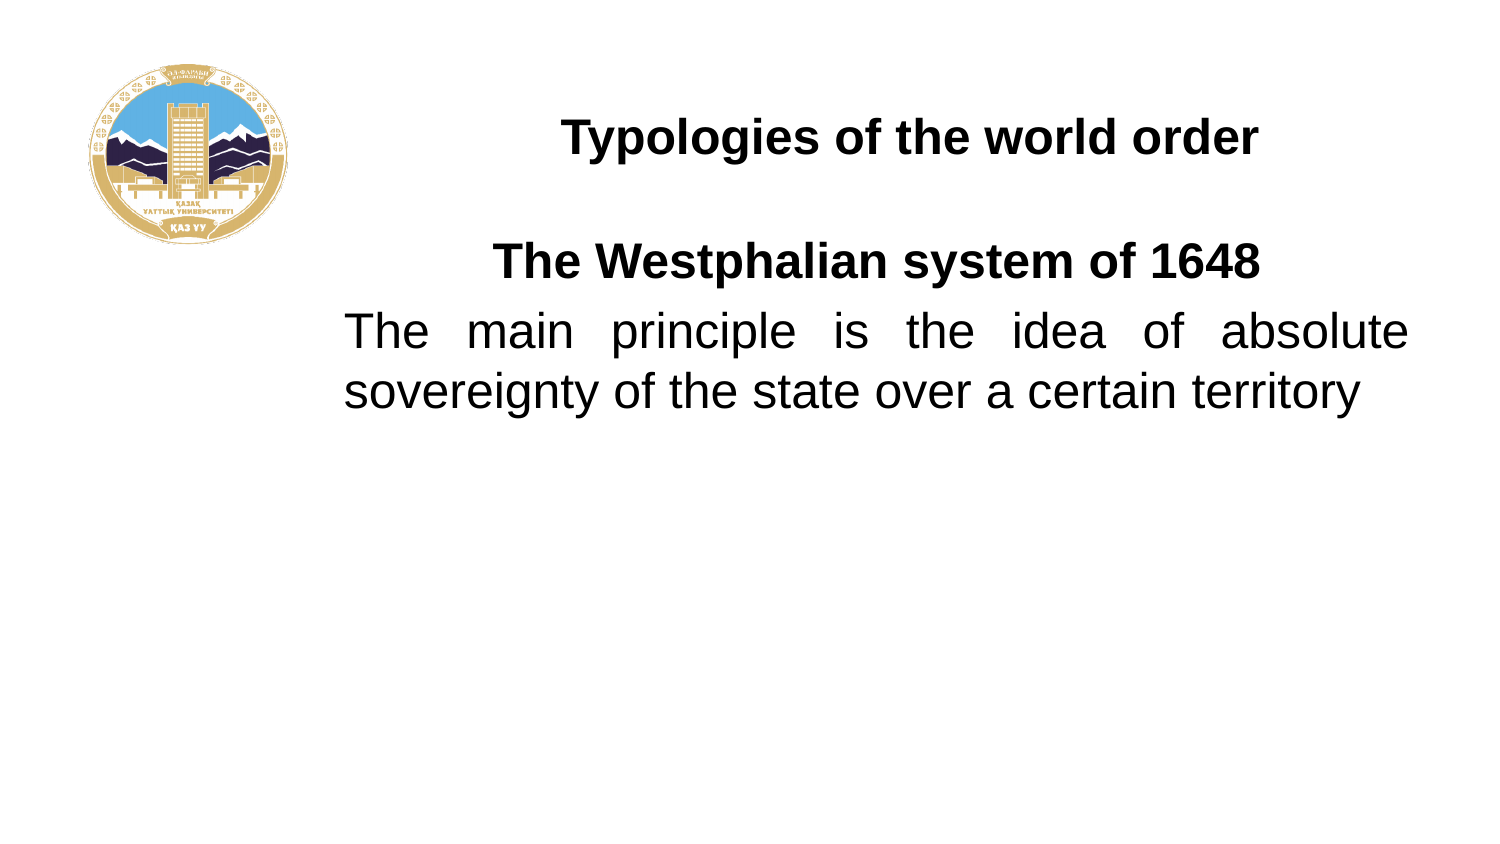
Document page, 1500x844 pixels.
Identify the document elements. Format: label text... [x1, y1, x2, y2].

title Typologies of the world order [371, 63, 1449, 205]
picture [88, 64, 288, 245]
list The Westphalian system of 1648 The main principle is the idea of absolute sovereignty of the state over a certain territory [253, 221, 1425, 778]
